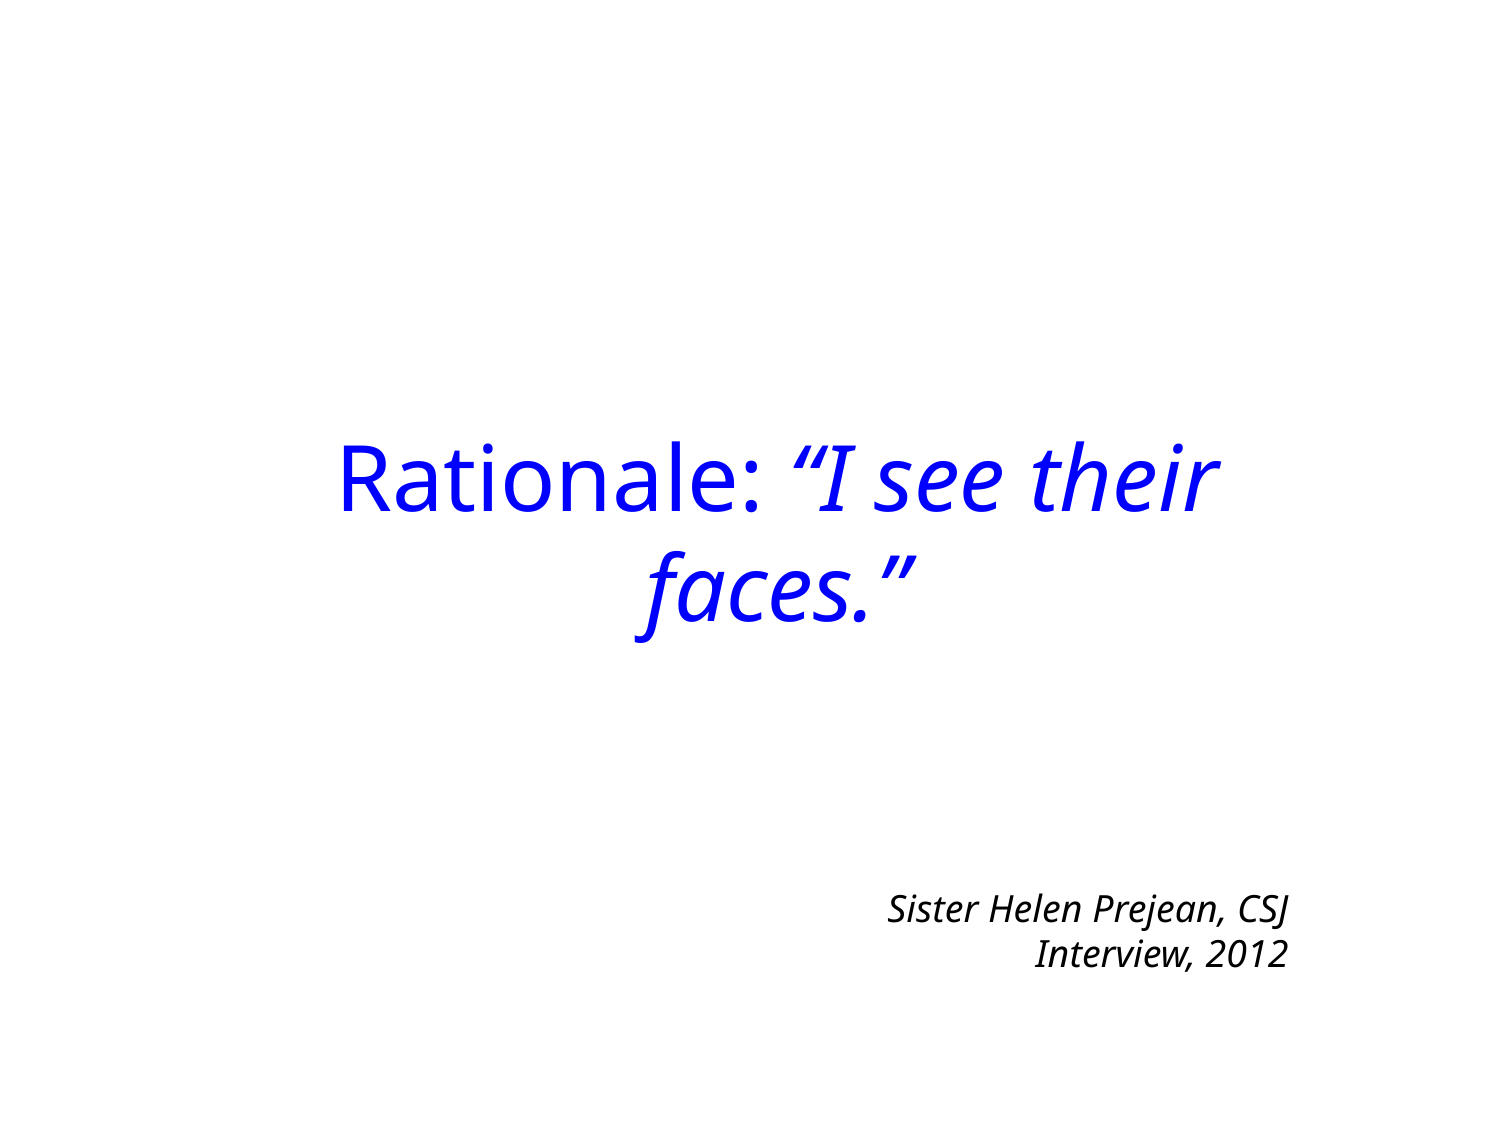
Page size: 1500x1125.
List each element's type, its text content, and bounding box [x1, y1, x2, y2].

text_box Rationale: “I see their faces.” Sister Helen Prejean, CSJ Interview, 2012 [250, 412, 1304, 983]
